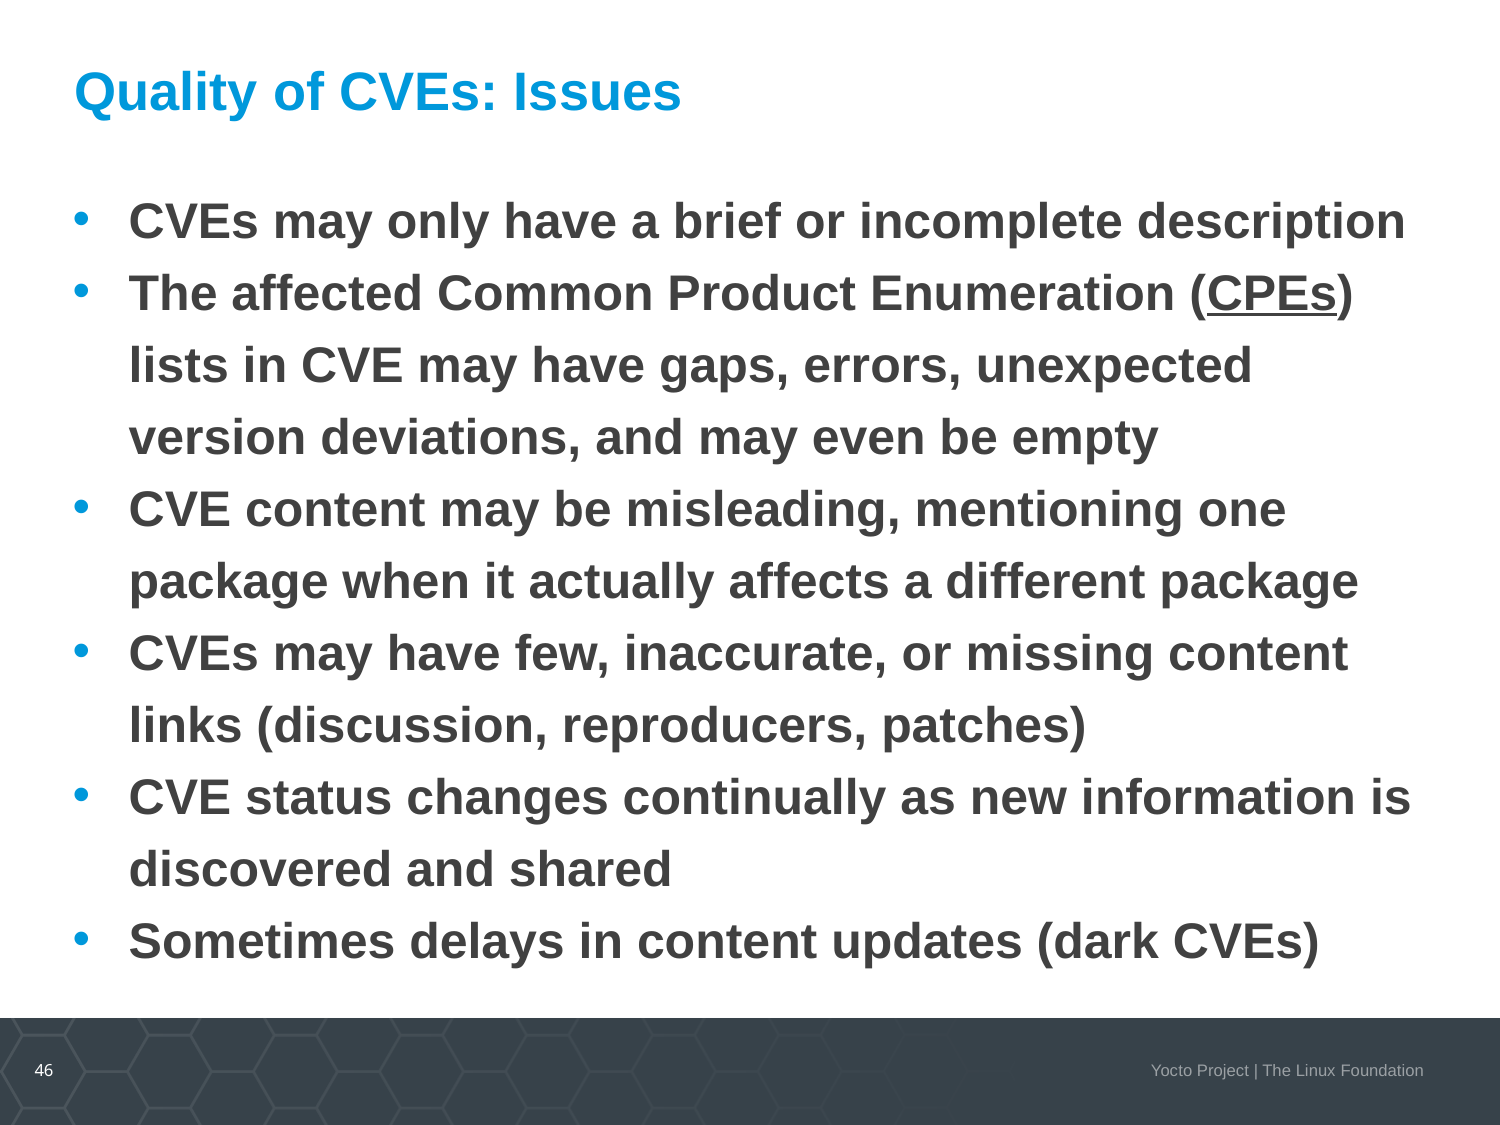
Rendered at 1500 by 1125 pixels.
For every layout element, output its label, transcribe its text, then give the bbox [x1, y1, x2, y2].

title Quality of CVEs: Issues [74, 67, 1425, 213]
list CVEs may only have a brief or incomplete description The affected Common Product Enumeration (CPEs) lists in CVE may have gaps, errors, unexpected version deviations, and may even be empty CVE content may be misleading, mentioning one package when it actually affects a different package CVEs may have few, inaccurate, or missing content links (discussion, reproducers, patches) CVE status changes continually as new information is discovered and shared Sometimes delays in content updates (dark CVEs) [72, 176, 1423, 984]
picture [0, 0, 1500, 1125]
